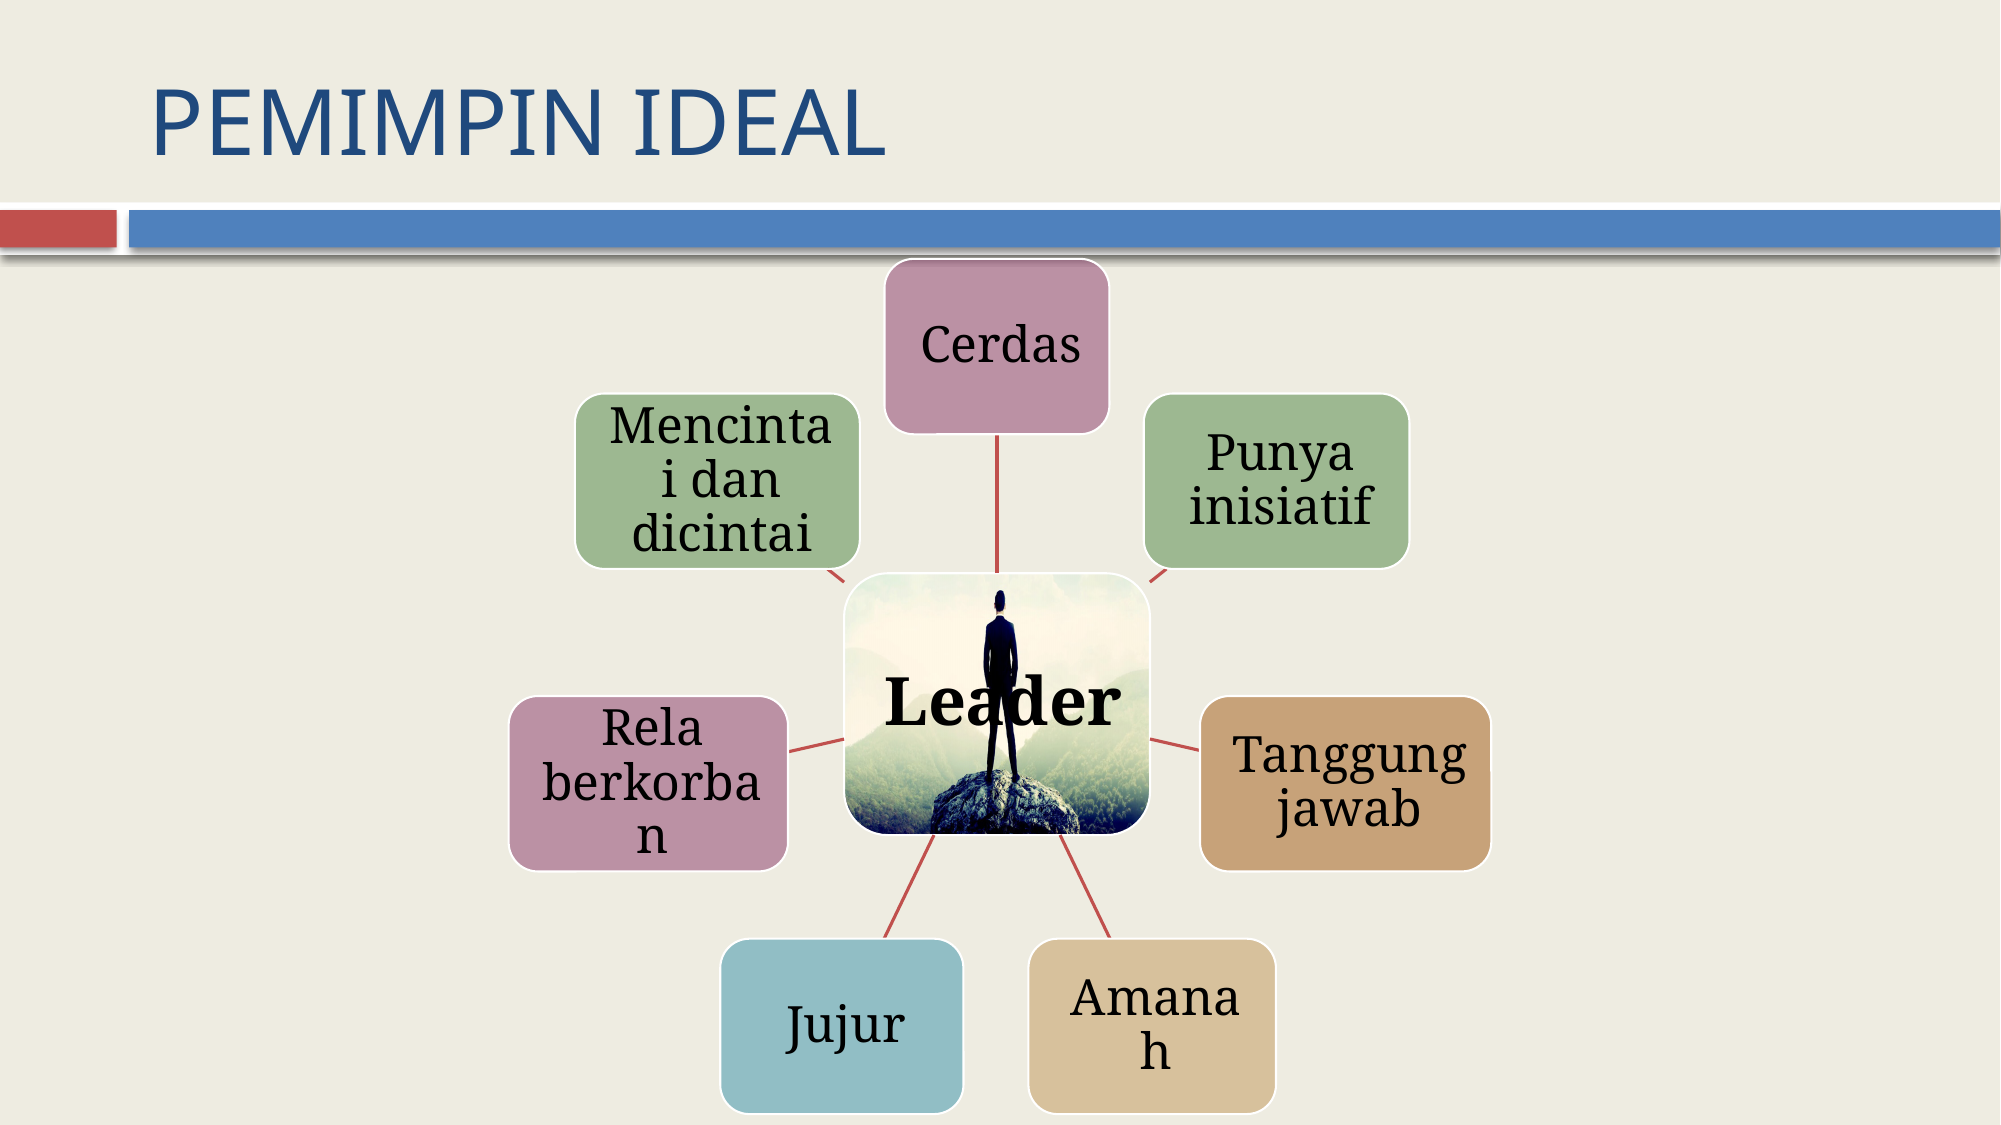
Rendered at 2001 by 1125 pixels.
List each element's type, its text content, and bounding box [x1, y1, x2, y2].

title PEMIMPIN IDEAL [133, 37, 1918, 200]
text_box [0, 249, 2000, 1124]
